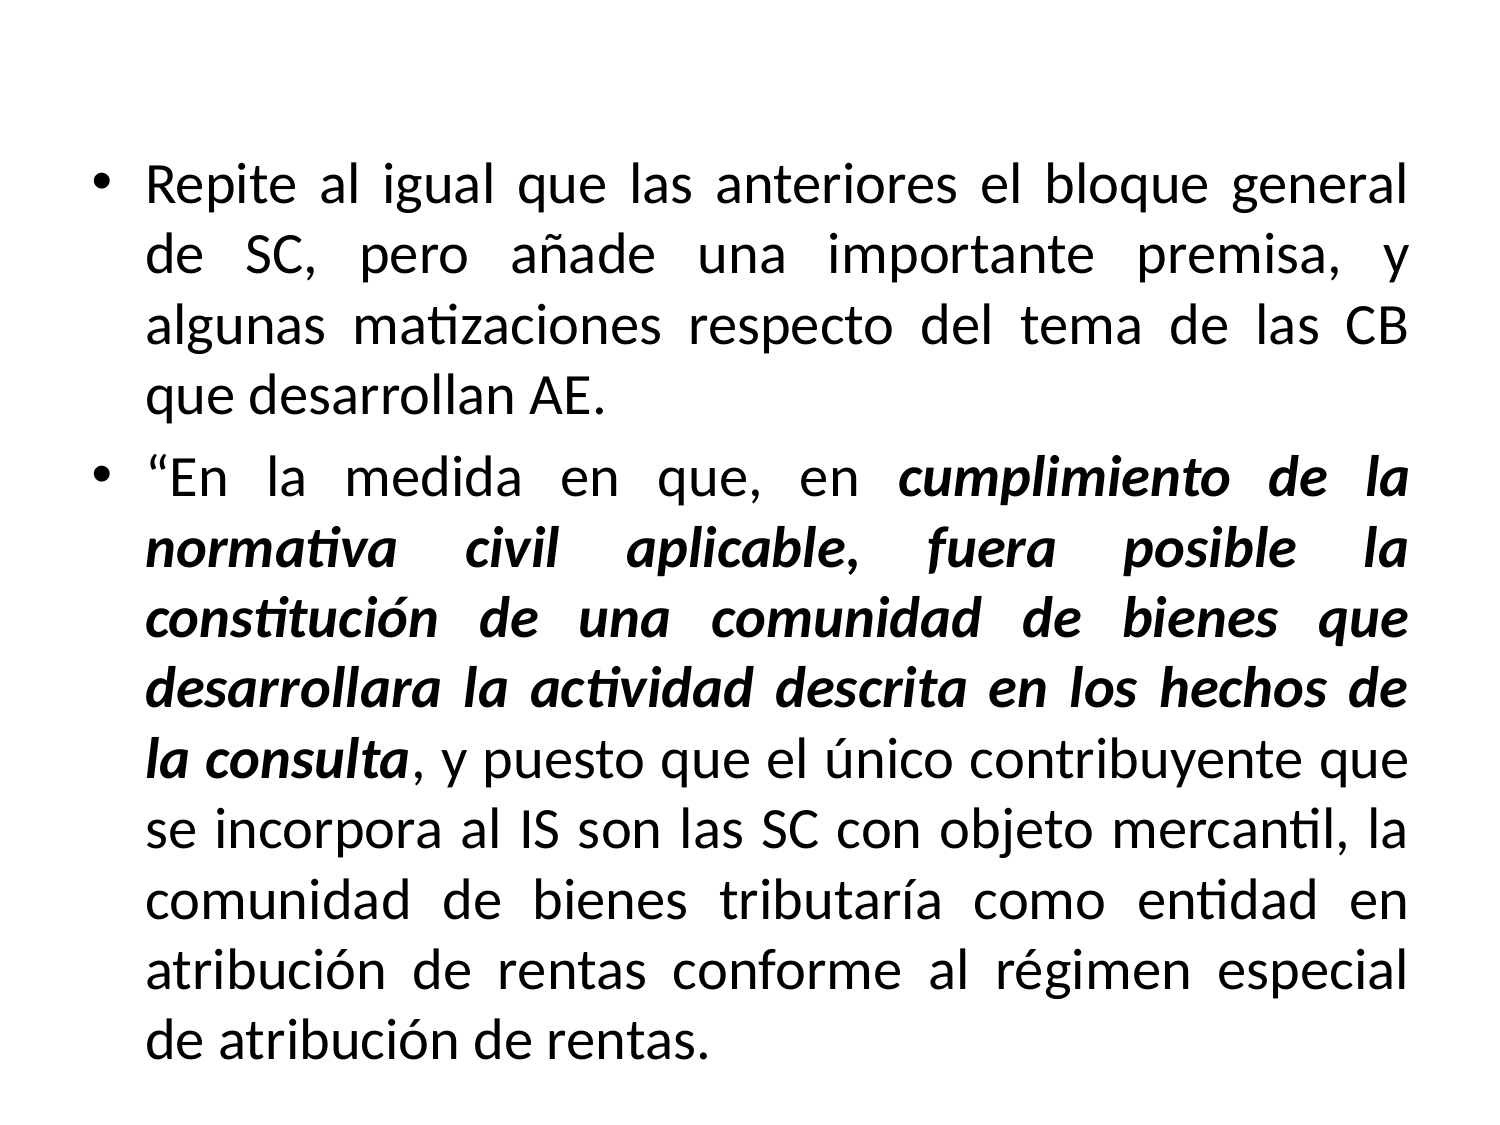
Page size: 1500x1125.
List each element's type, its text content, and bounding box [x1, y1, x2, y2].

list Repite al igual que las anteriores el bloque general de SC, pero añade una importante premisa, y algunas matizaciones respecto del tema de las CB que desarrollan AE. “En la medida en que, en cumplimiento de la normativa civil aplicable, fuera posible la constitución de una comunidad de bienes que desarrollara la actividad descrita en los hechos de la consulta, y puesto que el único contribuyente que se incorpora al IS son las SC con objeto mercantil, la comunidad de bienes tributaría como entidad en atribución de rentas conforme al régimen especial de atribución de rentas. [76, 137, 1427, 1083]
